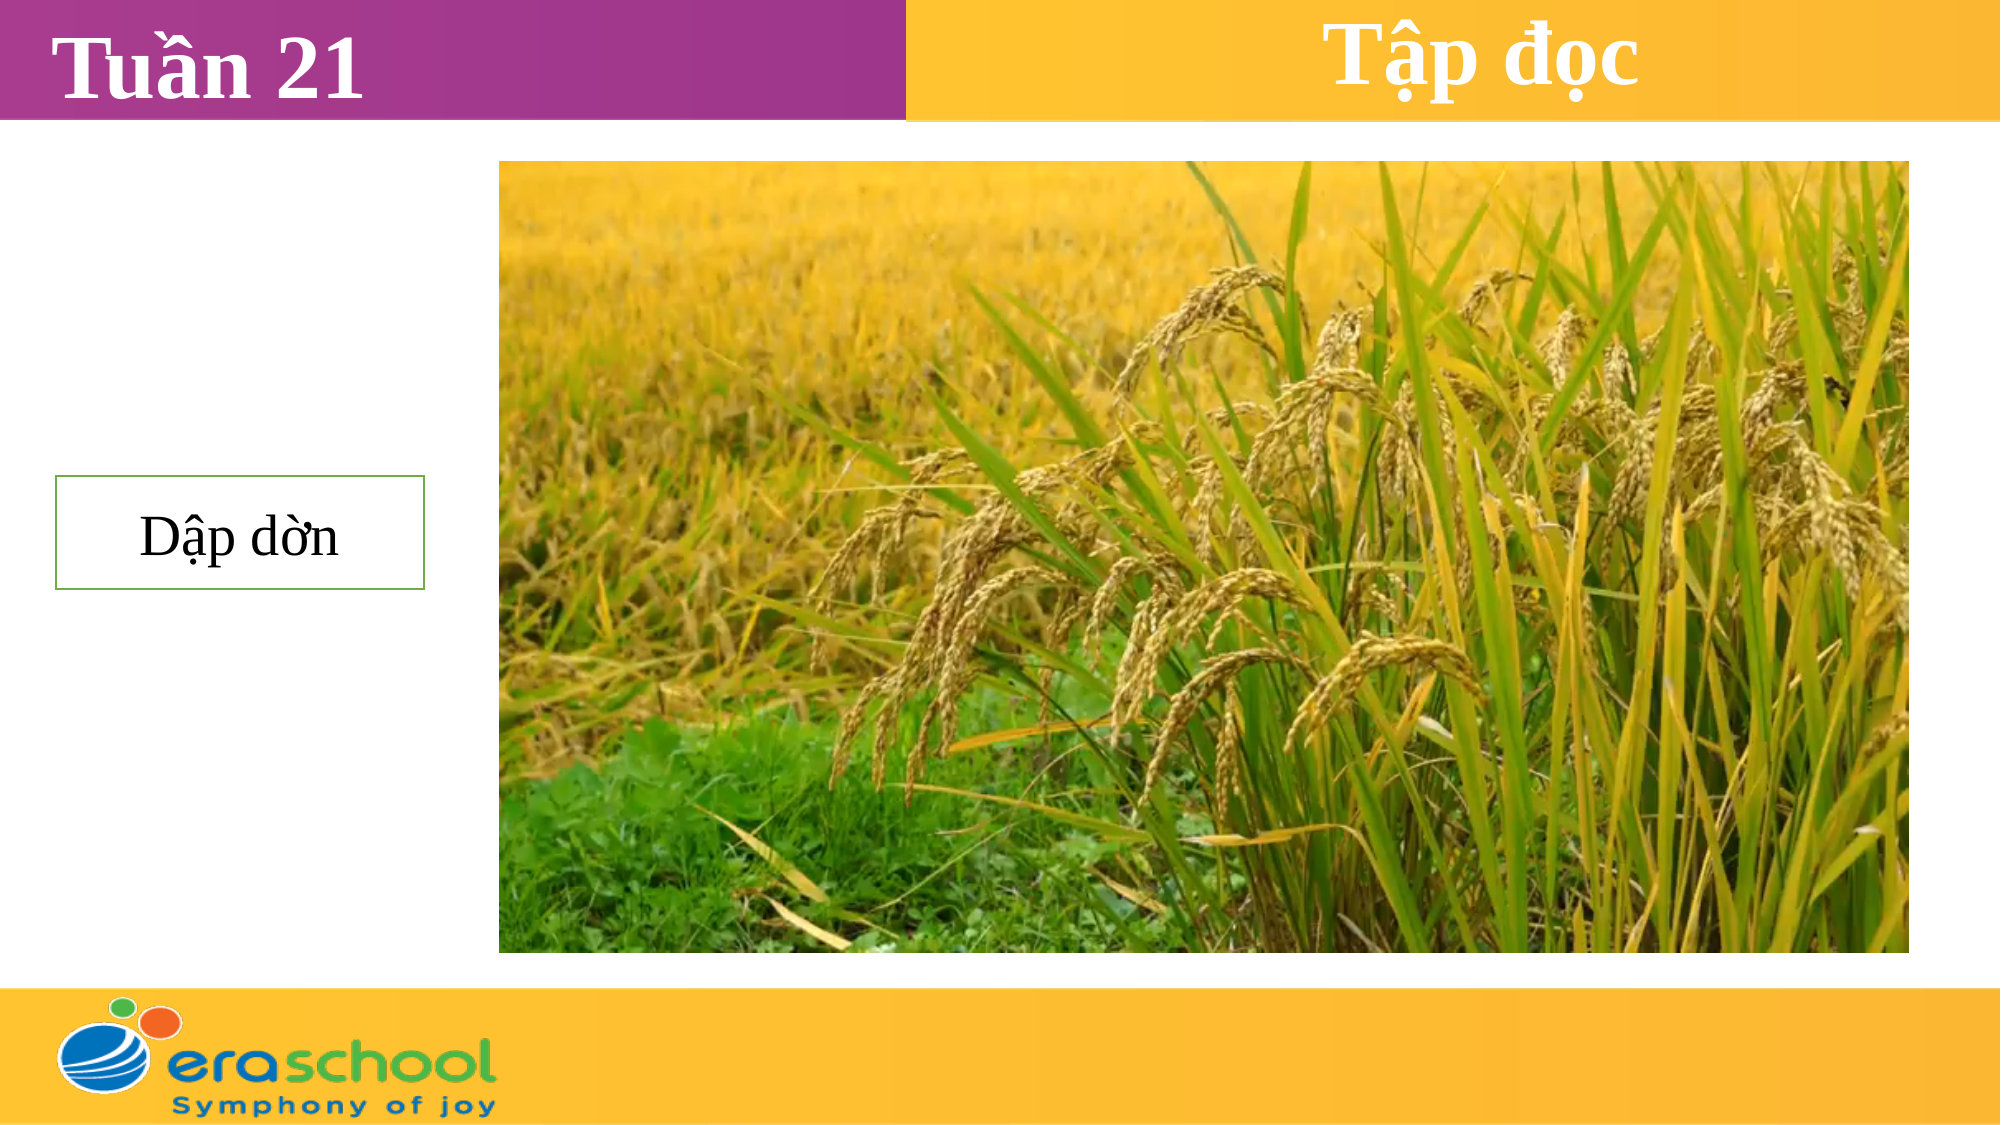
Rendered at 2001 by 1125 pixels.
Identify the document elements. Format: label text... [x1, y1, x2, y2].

text_box Tuần 21 [36, 120, 406, 125]
picture [0, 988, 2000, 1125]
text_box Dập dờn [55, 475, 425, 590]
picture [0, 0, 2000, 122]
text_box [498, 160, 1909, 954]
